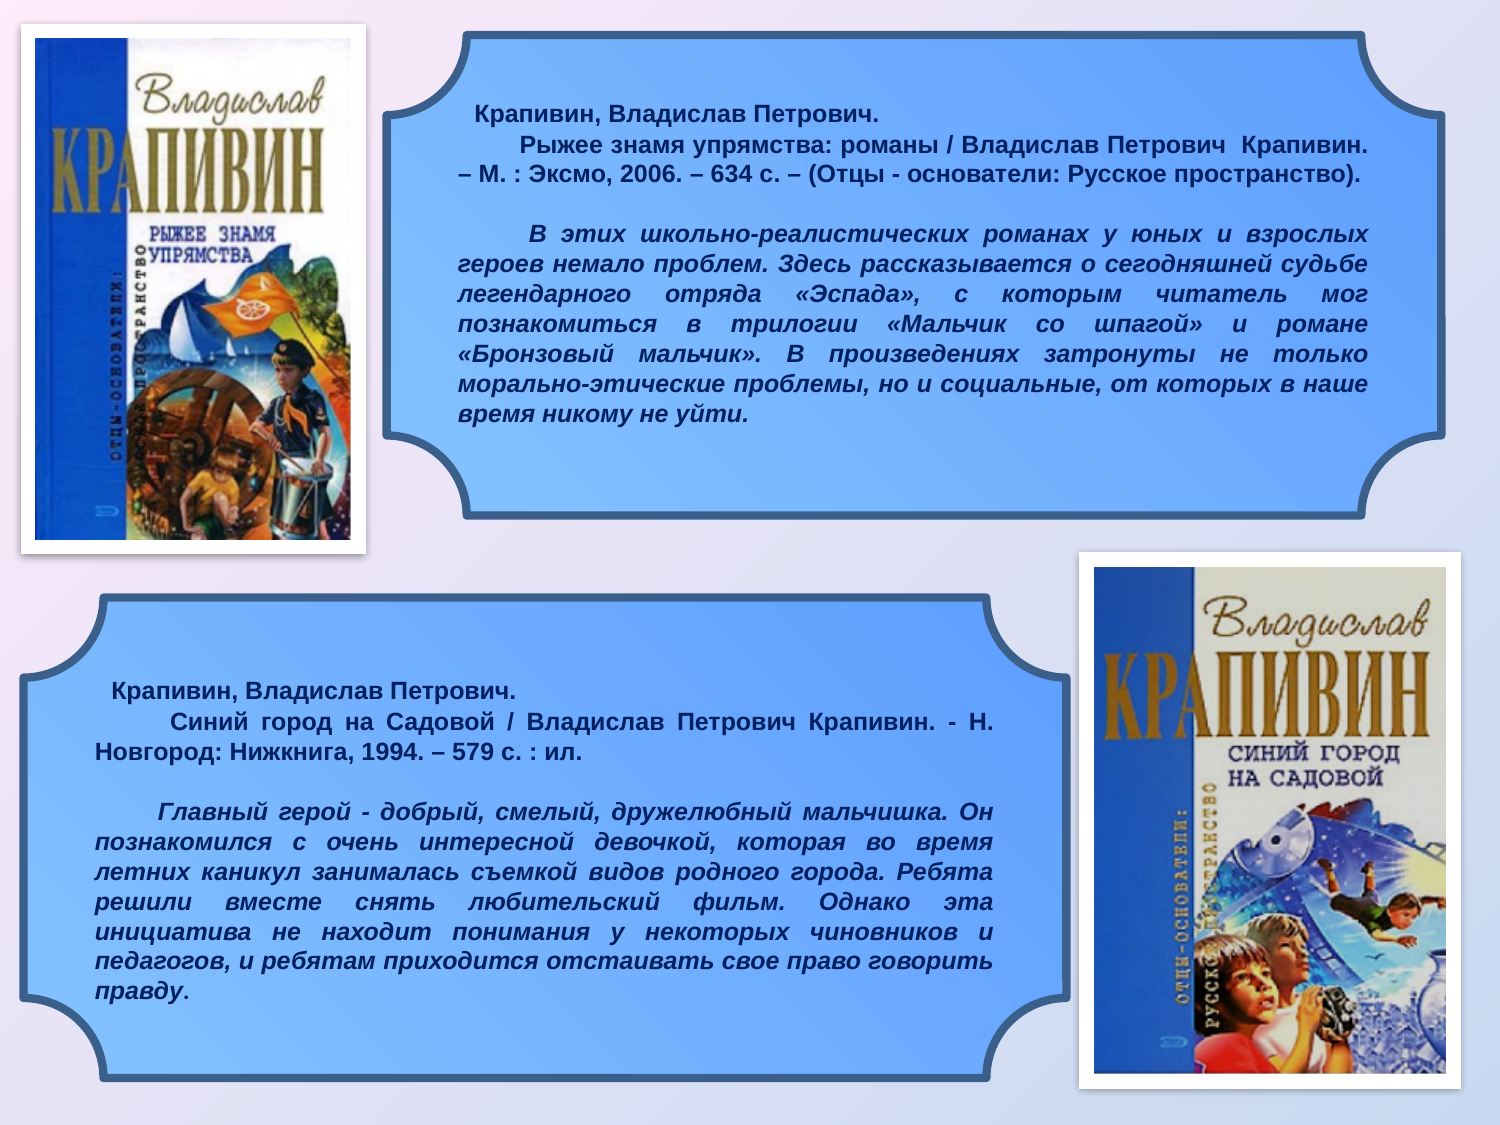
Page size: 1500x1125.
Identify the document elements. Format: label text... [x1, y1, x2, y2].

picture [1093, 566, 1447, 1075]
text_box Крапивин, Владислав Петрович. Синий город на Садовой / Владислав Петрович Крапивин. - Н. Новгород: Нижкнига, 1994. – 579 с. : ил. Главный герой - добрый, смелый, дружелюбный мальчишка. Он познакомился с очень интересной девочкой, которая во время летних каникул занималась съемкой видов родного города. Ребята решили вместе снять любительский фильм. Однако эта инициатива не находит понимания у некоторых чиновников и педагогов, и ребятам приходится отстаивать свое право говорить правду. [21, 595, 1069, 1081]
picture [34, 38, 352, 540]
text_box Крапивин, Владислав Петрович. Рыжее знамя упрямства: романы / Владислав Петрович Крапивин. – М. : Эксмо, 2006. – 634 с. – (Отцы - основатели: Русское пространство). В этих школьно-реалистических романах у юных и взрослых героев немало проблем. Здесь рассказывается о сегодняшней судьбе легендарного отряда «Эспада», с которым читатель мог познакомиться в трилогии «Мальчик со шпагой» и романе «Бронзовый мальчик». В произведениях затронуты не только морально-этические проблемы, но и социальные, от которых в наше время никому не уйти. [384, 32, 1444, 518]
